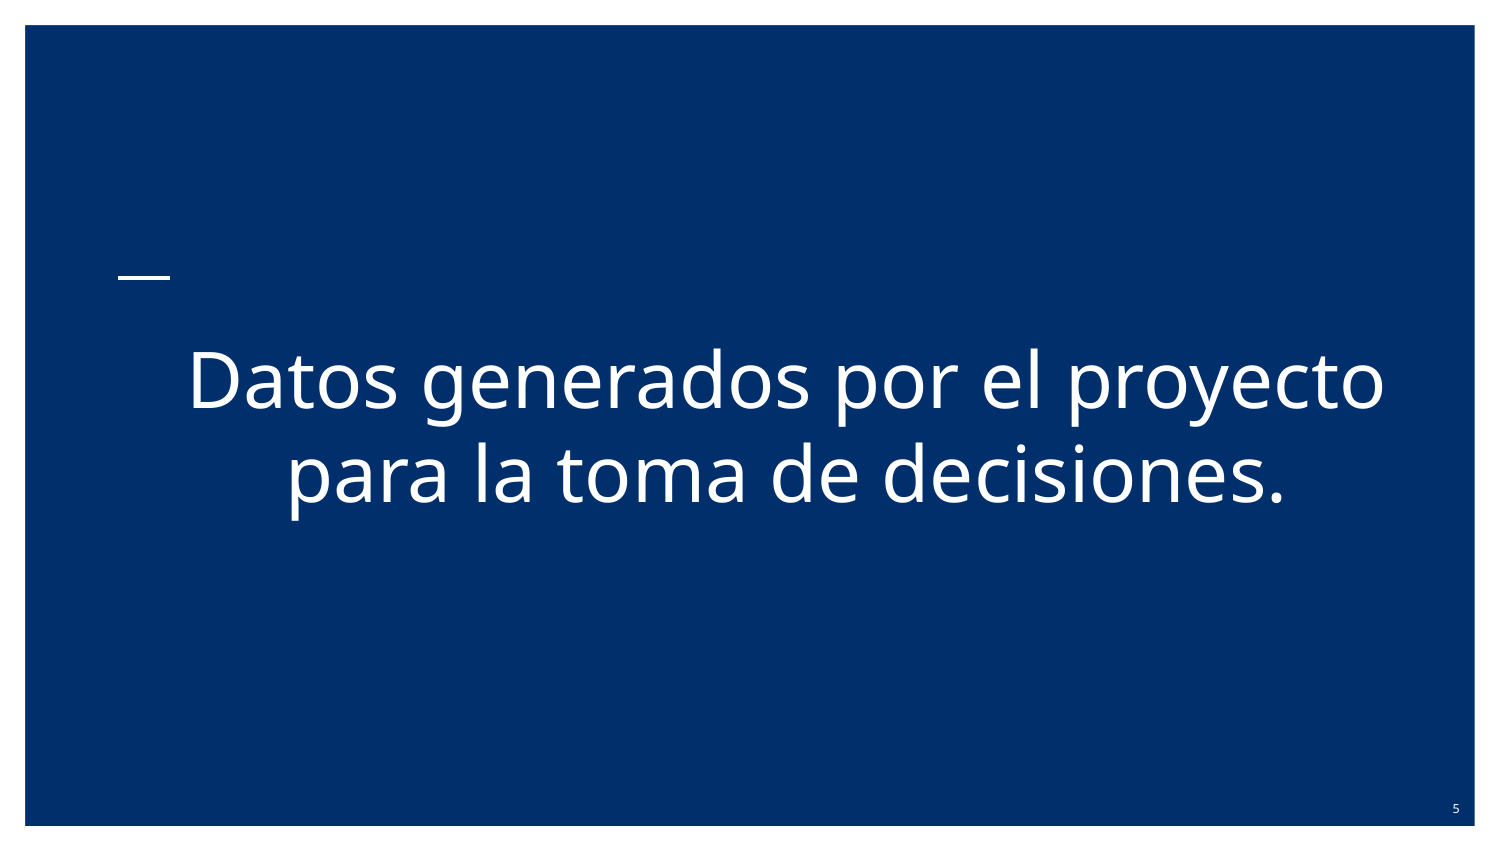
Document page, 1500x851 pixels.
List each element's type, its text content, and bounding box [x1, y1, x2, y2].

slide_number 5 [1125, 555, 1475, 851]
title Datos generados por el proyecto para la toma de decisiones. [164, 325, 1409, 526]
